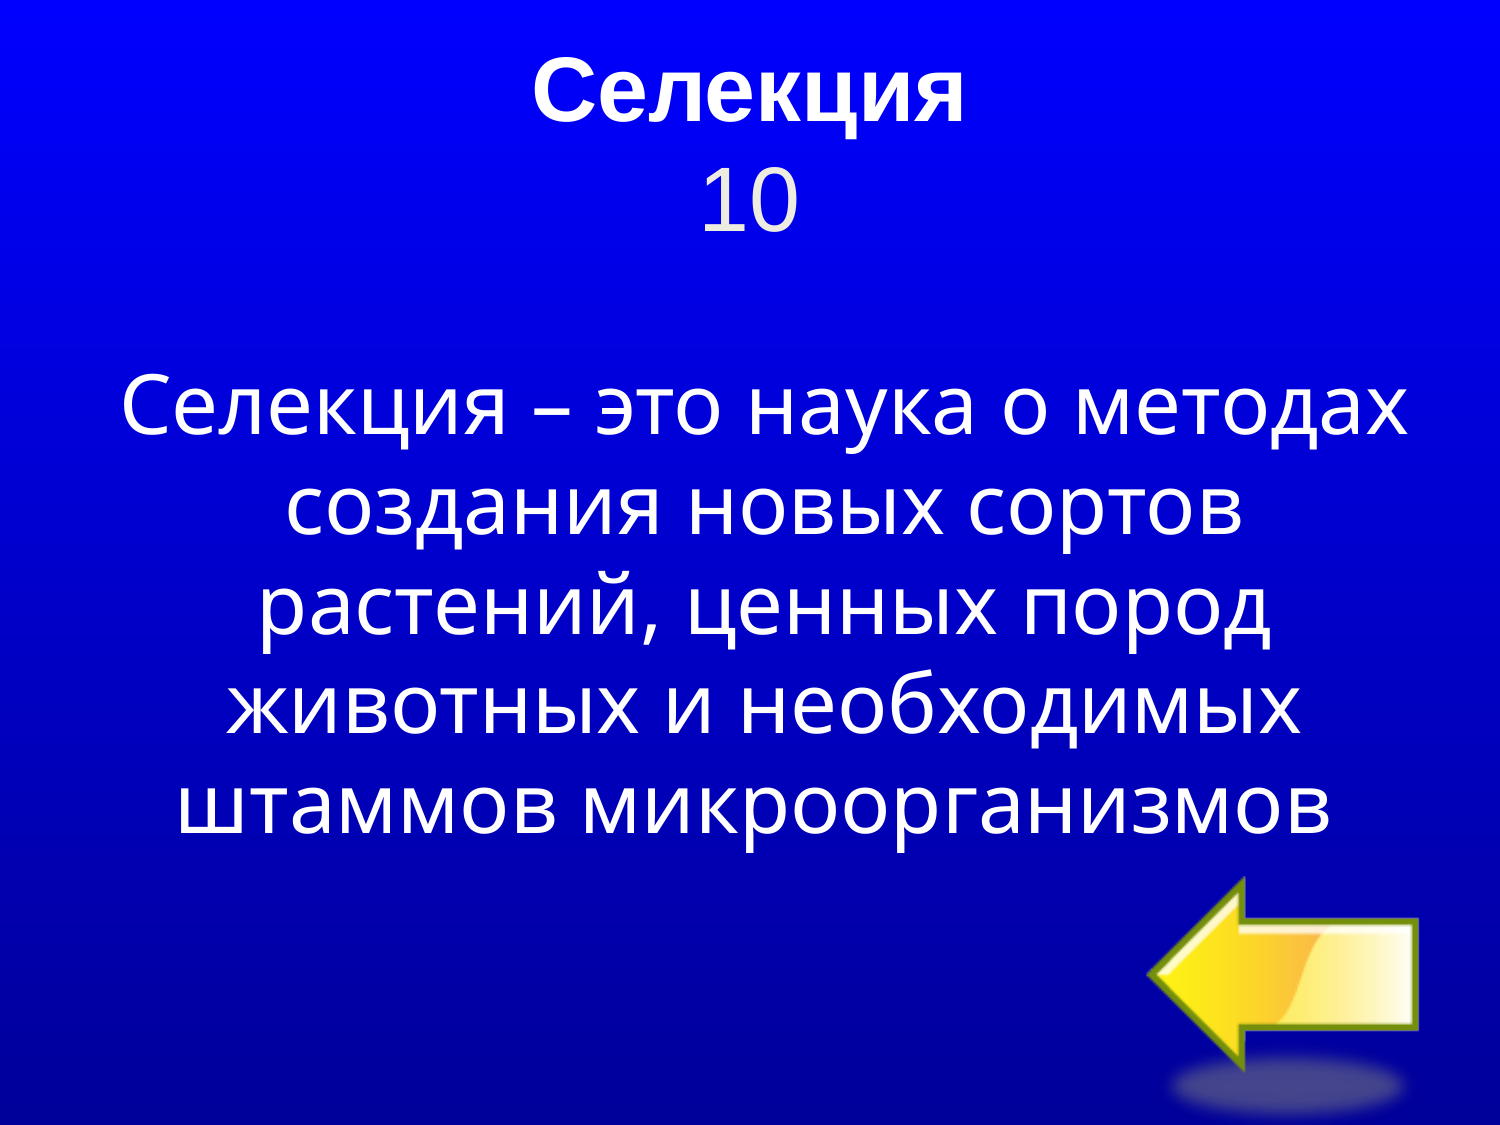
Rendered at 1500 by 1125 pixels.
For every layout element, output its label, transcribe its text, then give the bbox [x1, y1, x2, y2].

picture [1139, 824, 1440, 1125]
list Селекция – это наука о методах создания новых сортов растений, ценных пород животных и необходимых штаммов микроорганизмов [89, 226, 1440, 971]
title Селекция 10 [74, 45, 1426, 234]
